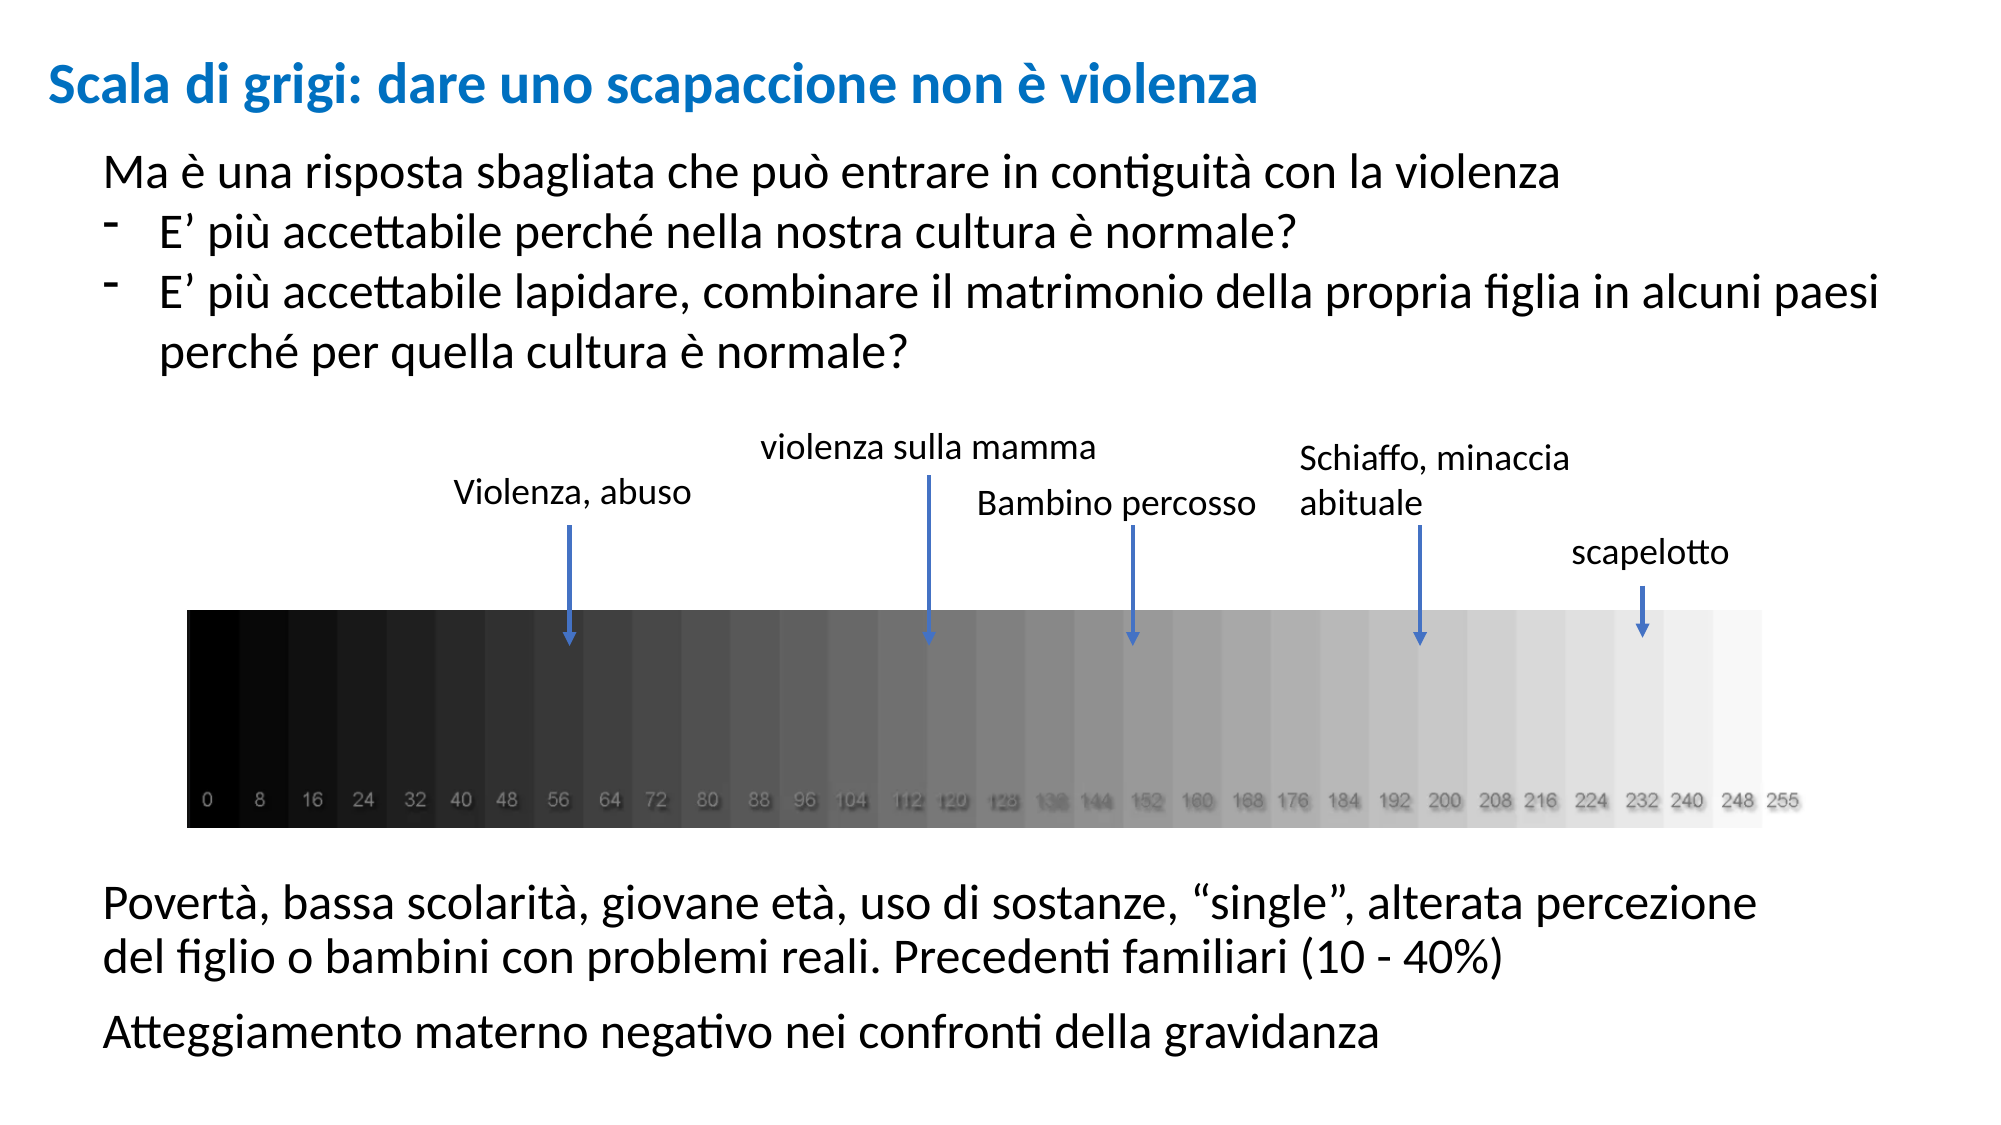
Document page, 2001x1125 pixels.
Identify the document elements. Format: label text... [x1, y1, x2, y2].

text_box violenza sulla mamma [745, 414, 1113, 475]
text_box scapelotto [1556, 520, 1745, 580]
picture [187, 610, 1813, 828]
text_box Schiaffo, minaccia abituale [1284, 425, 1589, 530]
text_box Ma è una risposta sbagliata che può entrare in contiguità con la violenza E’ più accettabile perché nella nostra cultura è normale? E’ più accettabile lapidare, combinare il matrimonio della propria figlia in alcuni paesi perché per quella cultura è normale? [87, 130, 1928, 386]
text_box Bambino percosso [962, 470, 1285, 531]
text_box Violenza, abuso [438, 459, 714, 520]
text_box Scala di grigi: dare uno scapaccione non è violenza [33, 38, 1275, 123]
text_box Povertà, bassa scolarità, giovane età, uso di sostanze, “single”, alterata percezione del figlio o bambini con problemi reali. Precedenti familiari (10 - 40%) Atteggiamento materno negativo nei confronti della gravidanza [87, 868, 1805, 1065]
